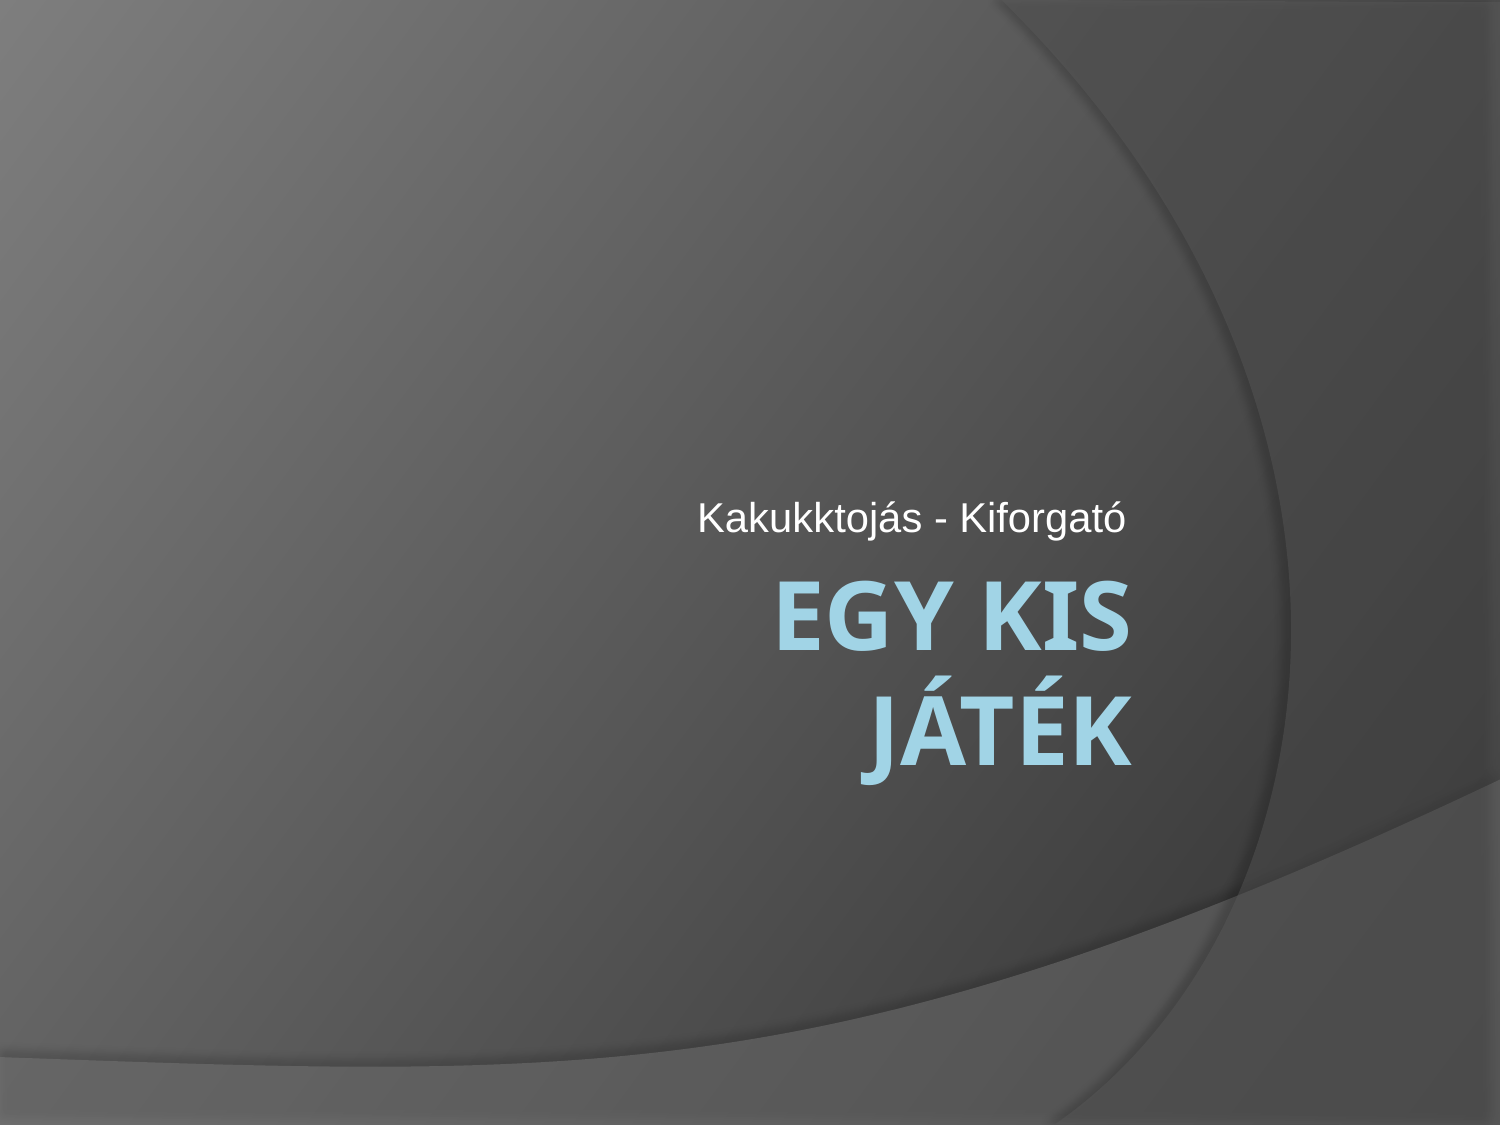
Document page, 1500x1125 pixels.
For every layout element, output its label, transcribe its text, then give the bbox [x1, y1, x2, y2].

subtitle Kakukktojás - Kiforgató [71, 253, 1134, 541]
title Egy kis Játék [513, 547, 1140, 681]
